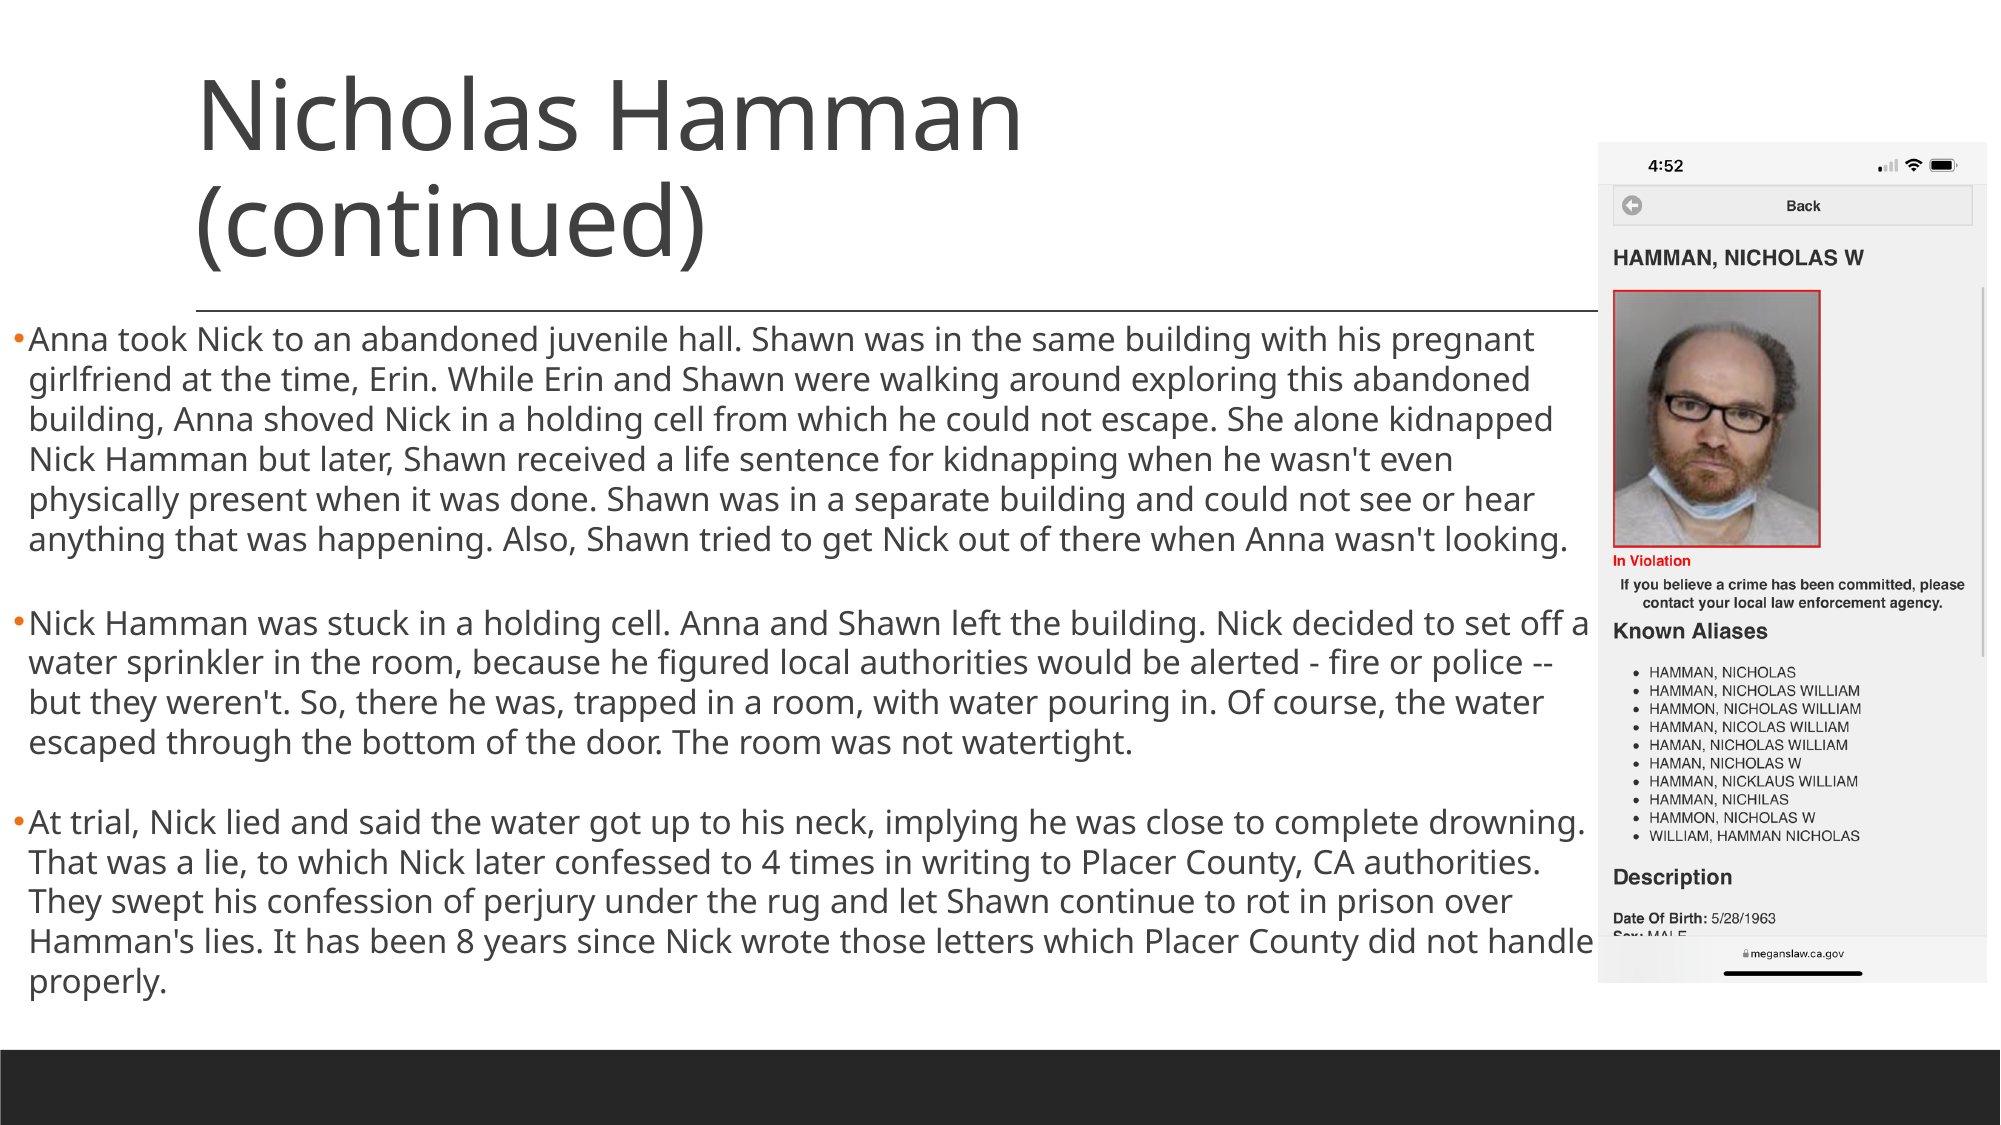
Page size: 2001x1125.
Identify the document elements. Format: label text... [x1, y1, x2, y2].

title Nicholas Hamman (continued) [180, 47, 1236, 285]
picture [1597, 142, 1987, 983]
list Anna took Nick to an abandoned juvenile hall. Shawn was in the same building with his pregnant girlfriend at the time, Erin. While Erin and Shawn were walking around exploring this abandoned building, Anna shoved Nick in a holding cell from which he could not escape. She alone kidnapped Nick Hamman but later, Shawn received a life sentence for kidnapping when he wasn't even physically present when it was done. Shawn was in a separate building and could not see or hear anything that was happening. Also, Shawn tried to get Nick out of there when Anna wasn't looking. Nick Hamman was stuck in a holding cell. Anna and Shawn left the building. Nick decided to set off a water sprinkler in the room, because he figured local authorities would be alerted - fire or police --but they weren't. So, there he was, trapped in a room, with water pouring in. Of course, the water escaped through the bottom of the door. The room was not watertight. At trial, Nick lied and said the water got up to his neck, implying he was close to complete drowning. That was a lie, to which Nick later confessed to 4 times in writing to Placer County, CA authorities. They swept his confession of perjury under the rug and let Shawn continue to rot in prison over Hamman's lies. It has been 8 years since Nick wrote those letters which Placer County did not handle properly. [13, 310, 1599, 1050]
